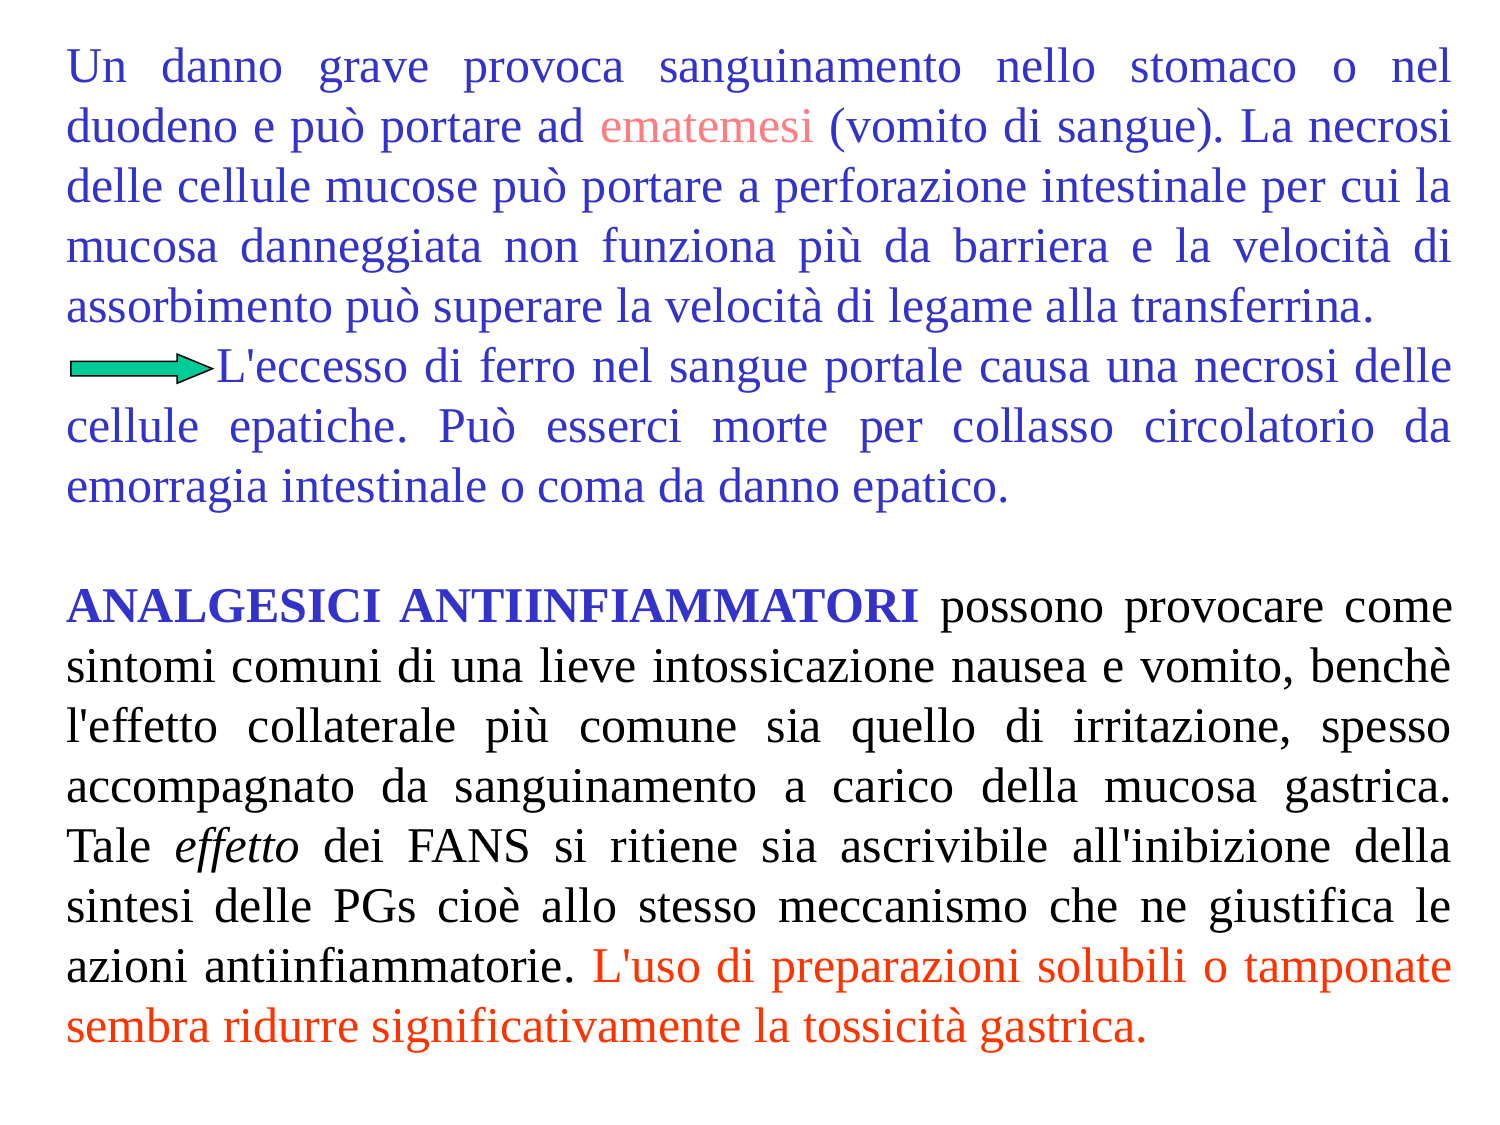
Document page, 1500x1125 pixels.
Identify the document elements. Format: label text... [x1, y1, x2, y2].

text_box [0, 101, 1357, 177]
text_box [142, 131, 1500, 207]
text_box [70, 354, 213, 384]
text_box Un danno grave provoca sanguinamento nello stomaco o nel duodeno e può portare ad ematemesi (vomito di sangue). La necrosi delle cellule mucose può portare a perforazione intestinale per cui la mucosa danneggiata non funziona più da barriera e la velocità di assorbimento può superare la velocità di legame alla transferrina. L'eccesso di ferro nel sangue portale causa una necrosi delle cellule epatiche. Può esserci morte per collasso circolatorio da emorragia intestinale o coma da danno epatico. ANALGESICI ANTIINFIAMMATORI possono provocare come sintomi comuni di una lieve intossicazione nausea e vomito, benchè l'effetto collaterale più comune sia quello di irritazione, spesso accompagnato da sanguinamento a carico della mucosa gastrica. Tale effetto dei FANS si ritiene sia ascrivibile all'inibizione della sintesi delle PGs cioè allo stesso meccanismo che ne giustifica le azioni antiinfiammatorie. L'uso di preparazioni solubili o tamponate sembra ridurre significativamente la tossicità gastrica. [51, 177, 1469, 1060]
text_box Un danno grave provoca sanguinamento nello stomaco o nel duodeno e può portare ad ematemesi (vomito di sangue). La necrosi delle cellule mucose può portare a perforazione intestinale per cui la mucosa danneggiata non funziona più da barriera e la velocità di assorbimento può superare la velocità di legame alla transferrina. L'eccesso di ferro nel sangue portale causa una necrosi delle cellule epatiche. Può esserci morte per collasso circolatorio da emorragia intestinale o coma da danno epatico. ANALGESICI ANTIINFIAMMATORI possono provocare come sintomi comuni di una lieve intossicazione nausea e vomito, benchè l'effetto collaterale più comune sia quello di irritazione, spesso accompagnato da sanguinamento a carico della mucosa gastrica. Tale effetto dei FANS si ritiene sia ascrivibile all'inibizione della sintesi delle PGs cioè allo stesso meccanismo che ne giustifica le azioni antiinfiammatorie. L'uso di preparazioni solubili o tamponate sembra ridurre significativamente la tossicità gastrica. [51, 0, 1469, 131]
